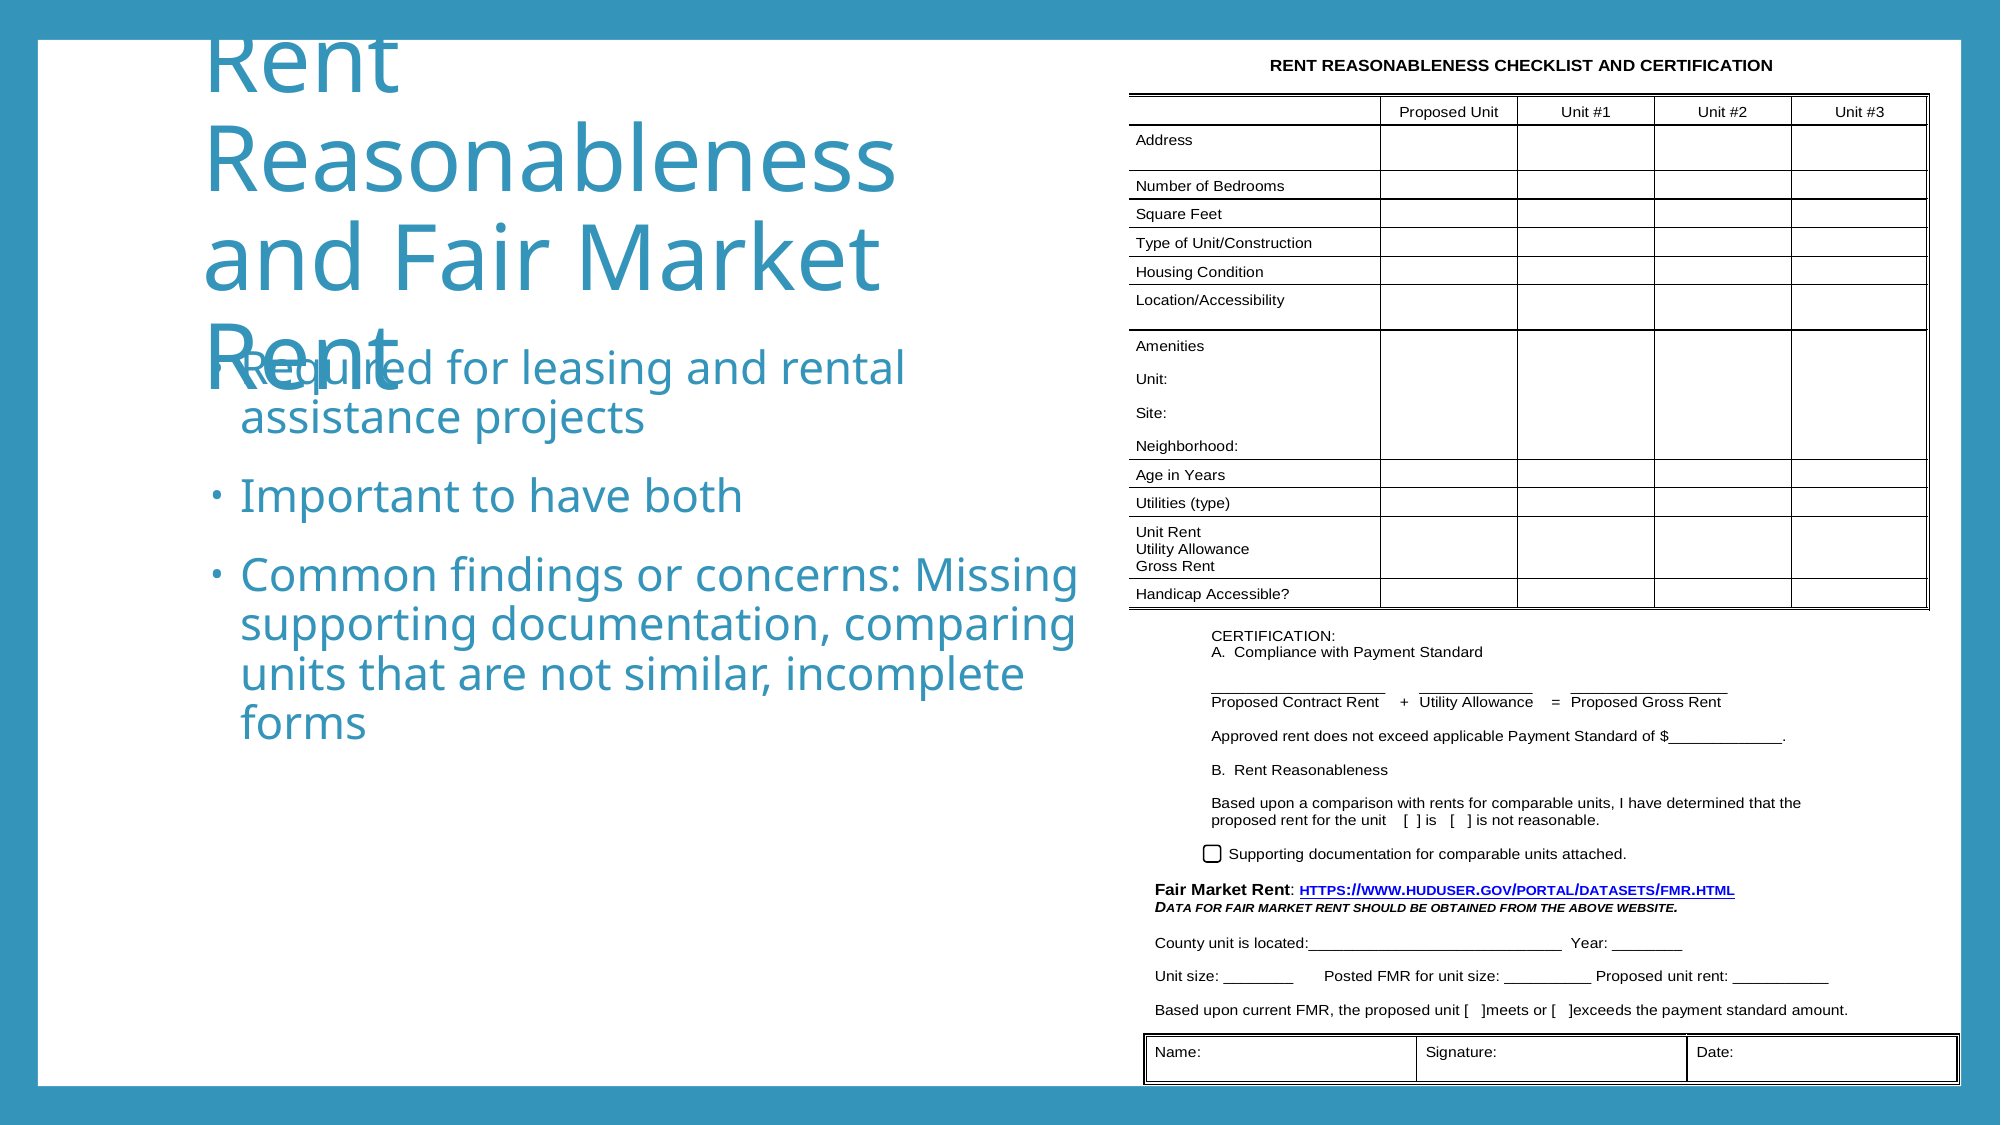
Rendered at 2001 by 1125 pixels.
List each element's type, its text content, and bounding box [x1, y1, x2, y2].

list Required for leasing and rental assistance projects Important to have both Common findings or concerns: Missing supporting documentation, comparing units that are not similar, incomplete forms [187, 337, 1122, 1000]
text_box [1128, 56, 1977, 1085]
title Rent Reasonableness and Fair Market Rent [187, 99, 1035, 323]
